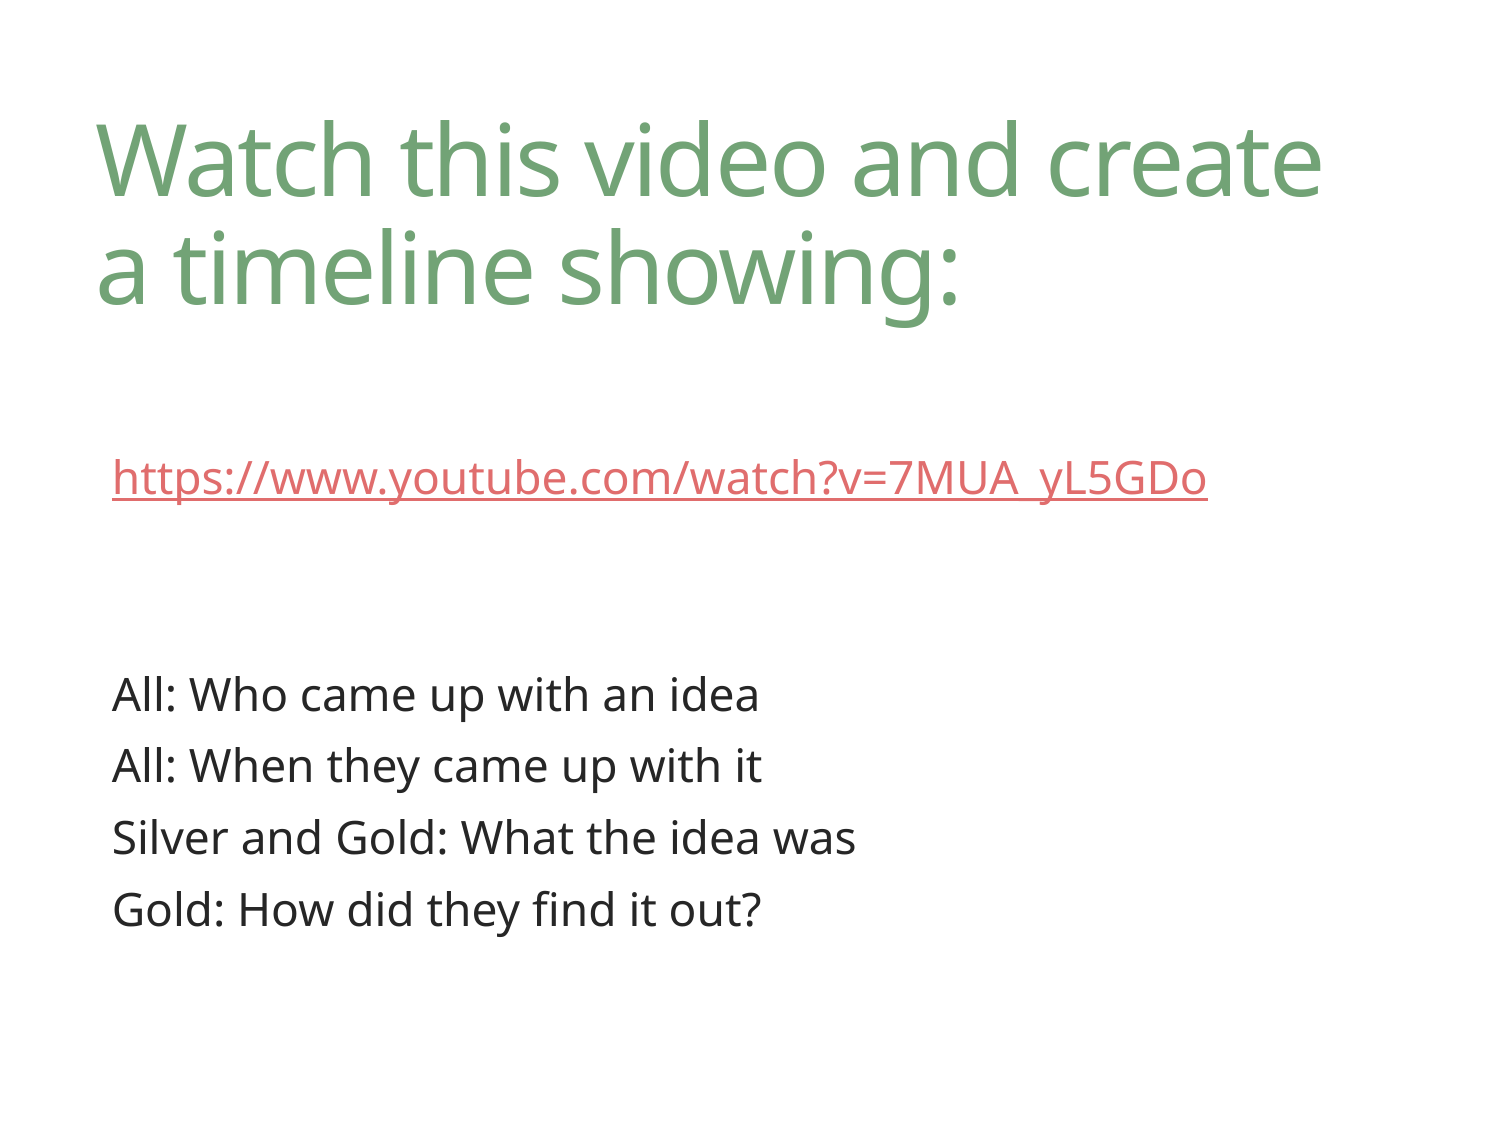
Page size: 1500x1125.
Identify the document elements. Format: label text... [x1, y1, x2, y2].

title Watch this video and create a timeline showing: [80, 81, 1407, 354]
list https://www.youtube.com/watch?v=7MUA_yL5GDo All: Who came up with an idea All: When they came up with it Silver and Gold: What the idea was Gold: How did they find it out? [83, 444, 1407, 945]
